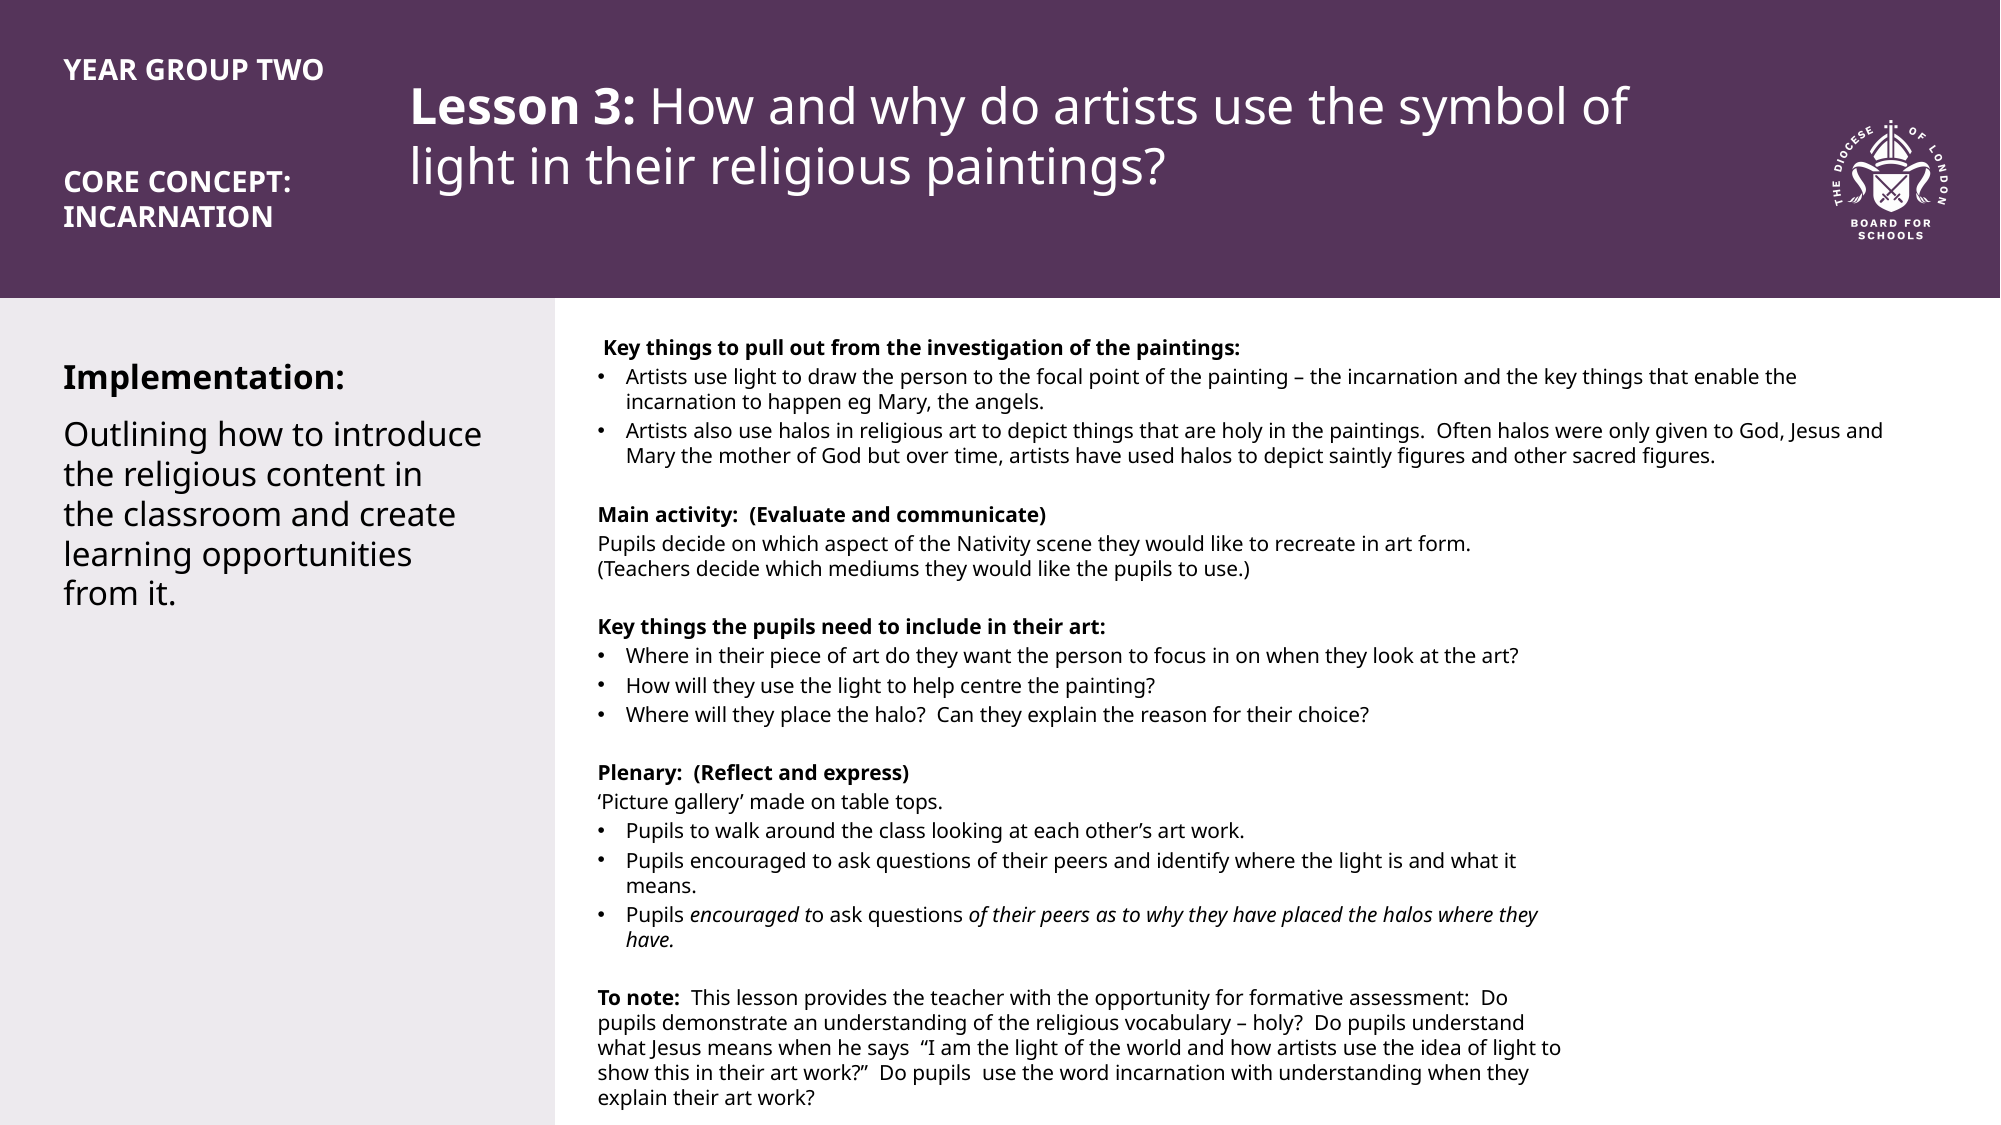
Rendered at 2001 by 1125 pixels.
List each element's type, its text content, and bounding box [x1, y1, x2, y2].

text_box Implementation: Outlining how to introduce the religious content in the classroom and create learning opportunities from it. [48, 346, 499, 620]
text_box Lesson 3: How and why do artists use the symbol of light in their religious paintings? [395, 66, 1714, 202]
text_box YEAR GROUP TWO [48, 43, 461, 94]
text_box Key things to pull out from the investigation of the paintings: Artists use light to draw the person to the focal point of the painting – the incarnation and the key things that enable the incarnation to happen eg Mary, the angels. Artists also use halos in religious art to depict things that are holy in the paintings. Often halos were only given to God, Jesus and Mary the mother of God but over time, artists have used halos to depict saintly figures and other sacred figures. Main activity: (Evaluate and communicate) Pupils decide on which aspect of the Nativity scene they would like to recreate in art form. (Teachers decide which mediums they would like the pupils to use.) Key things the pupils need to include in their art: Where in their piece of art do they want the person to focus in on when they look at the art? How will they use the light to help centre the painting? Where will they place the halo? Can they explain the reason for their choice? Plenary: (Reflect and express) ‘Picture gallery’ made on table tops. Pupils to walk around the class looking at each other’s art work. Pupils encouraged to ask questions of their peers and identify where the light is and what it means. Pupils encouraged to ask questions of their peers as to why they have placed the halos where they have. To note: This lesson provides the teacher with the opportunity for formative assessment: Do pupils demonstrate an understanding of the religious vocabulary – holy? Do pupils understand what Jesus means when he says “I am the light of the world and how artists use the idea of light to show this in their art work?” Do pupils use the word incarnation with understanding when they explain their art work? [582, 327, 1922, 1117]
text_box CORE CONCEPT: INCARNATION [48, 155, 461, 241]
text_box [0, 0, 2000, 299]
picture [1828, 118, 1952, 242]
text_box [0, 297, 556, 1125]
